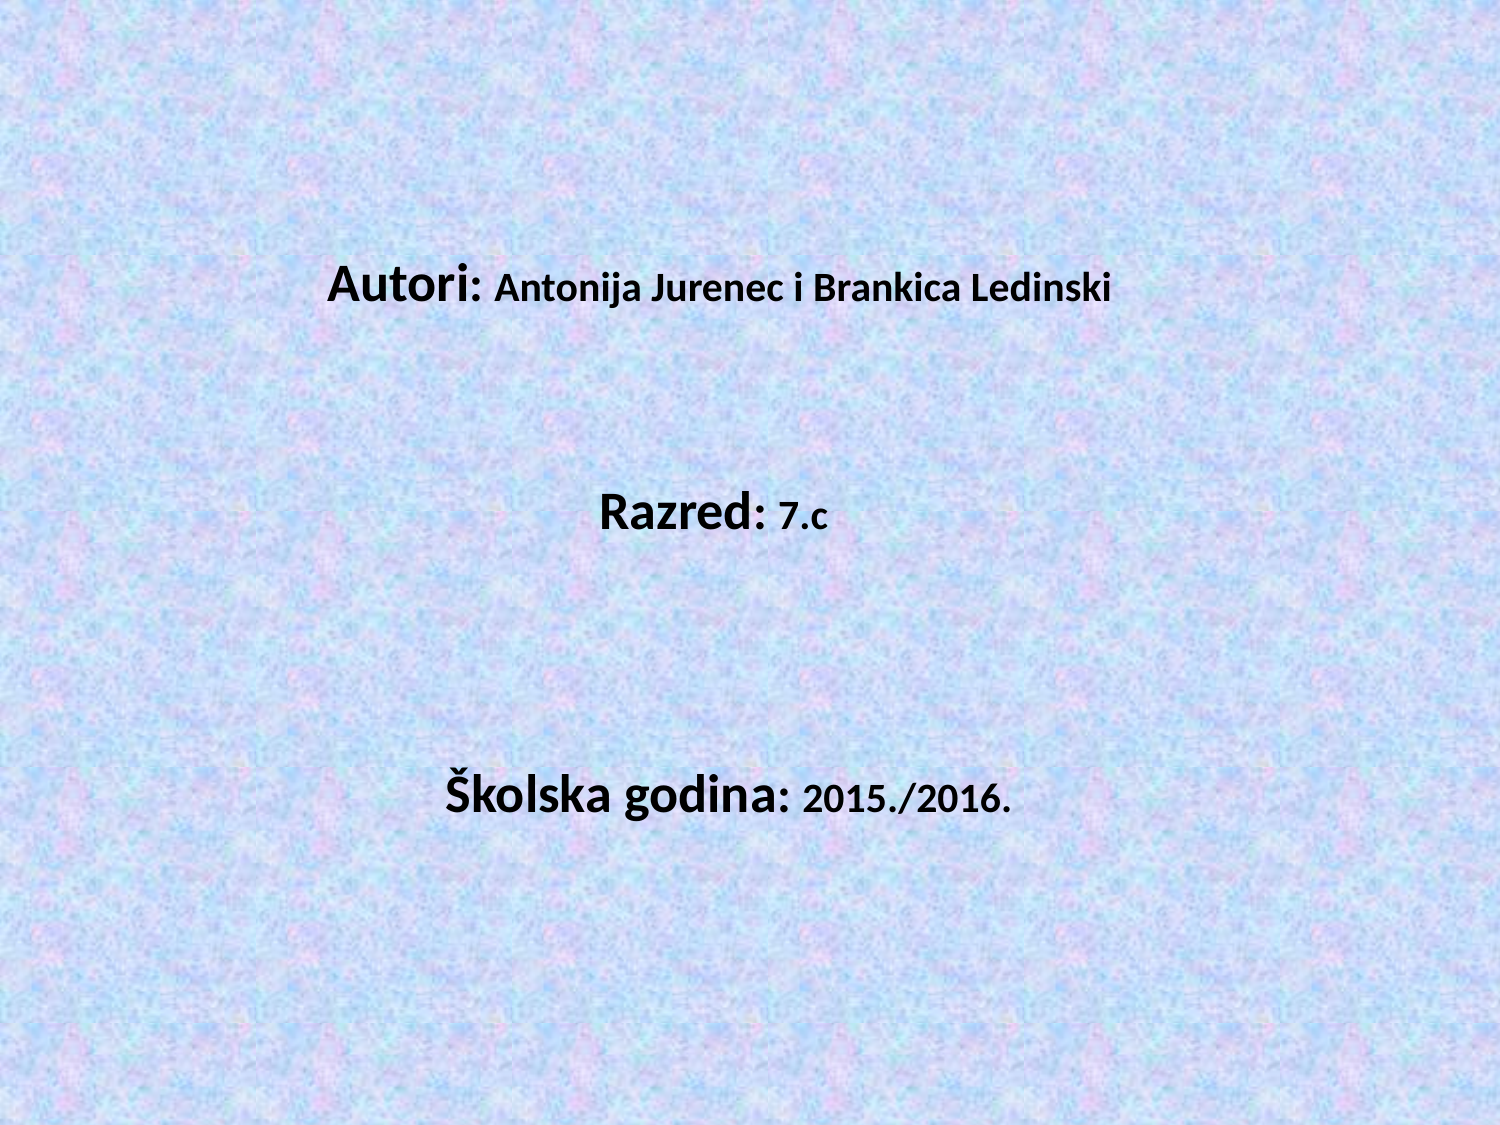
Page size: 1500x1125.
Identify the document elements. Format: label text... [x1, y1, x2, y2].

text_box Razred: 7.c [584, 467, 1436, 548]
picture [0, 0, 1500, 1125]
text_box Autori: Antonija Jurenec i Brankica Ledinski [312, 240, 1329, 321]
text_box Školska godina: 2015./2016. [430, 751, 1500, 832]
